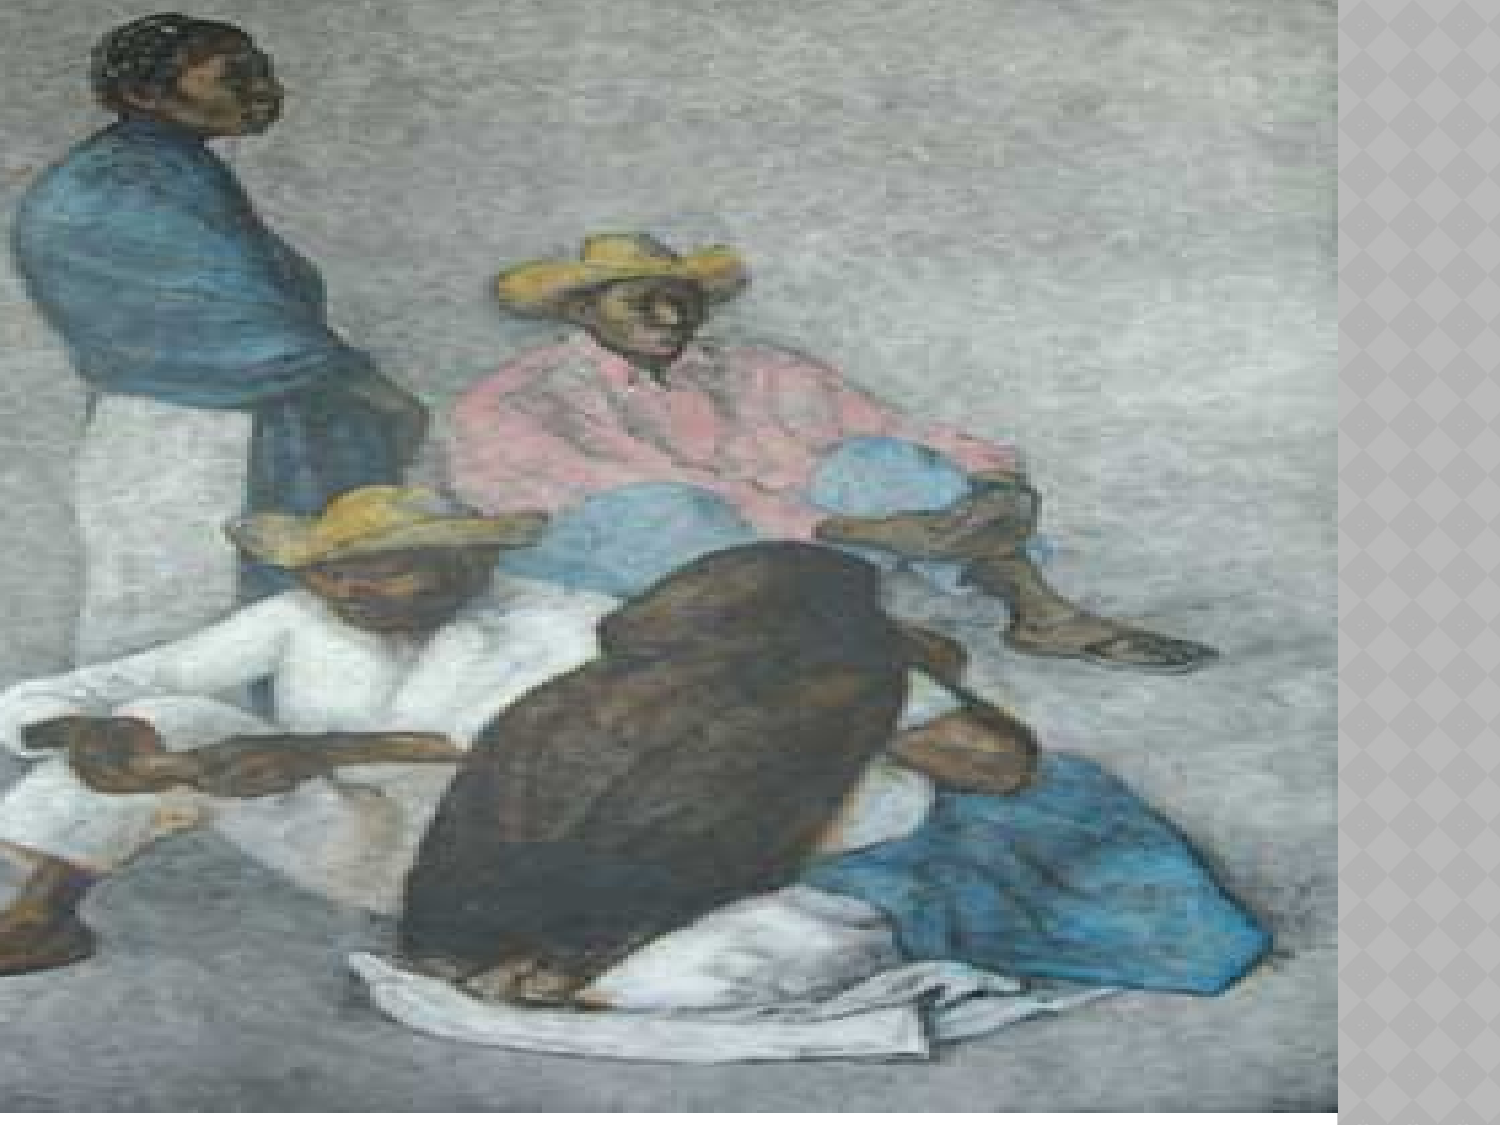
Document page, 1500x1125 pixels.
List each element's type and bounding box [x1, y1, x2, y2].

picture [0, 0, 1338, 1113]
